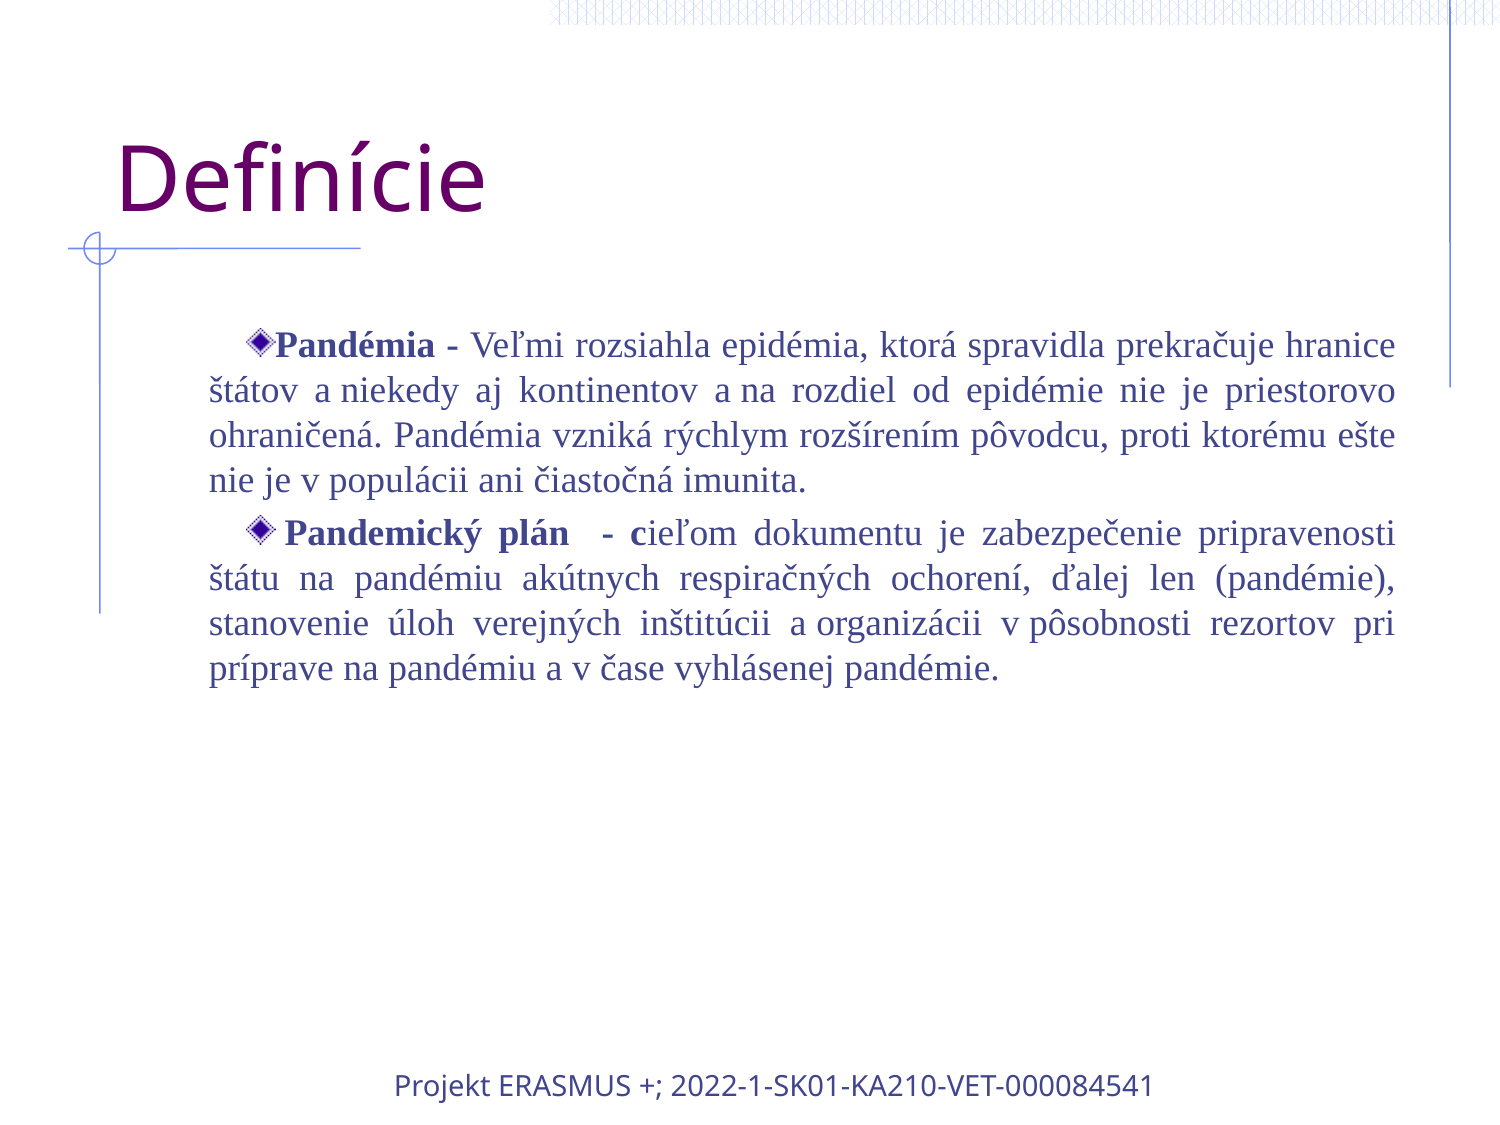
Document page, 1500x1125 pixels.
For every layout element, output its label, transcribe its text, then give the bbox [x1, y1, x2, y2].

title Definície [99, 101, 1375, 238]
picture [246, 515, 276, 545]
list Pandémia - Veľmi rozsiahla epidémia, ktorá spravidla prekračuje hranice štátov a niekedy aj kontinentov a na rozdiel od epidémie nie je priestorovo ohraničená. Pandémia vzniká rýchlym rozšírením pôvodcu, proti ktorému ešte nie je v populácii ani čiastočná imunita. Pandemický plán - cieľom dokumentu je zabezpečenie pripravenosti štátu na pandémiu akútnych respiračných ochorení, ďalej len (pandémie), stanovenie úloh verejných inštitúcii a organizácii v pôsobnosti rezortov pri príprave na pandémiu a v čase vyhlásenej pandémie. [137, 312, 1413, 988]
footer Projekt ERASMUS +; 2022-1-SK01-KA210-VET-000084541 [372, 1034, 1178, 1111]
picture [246, 328, 276, 357]
